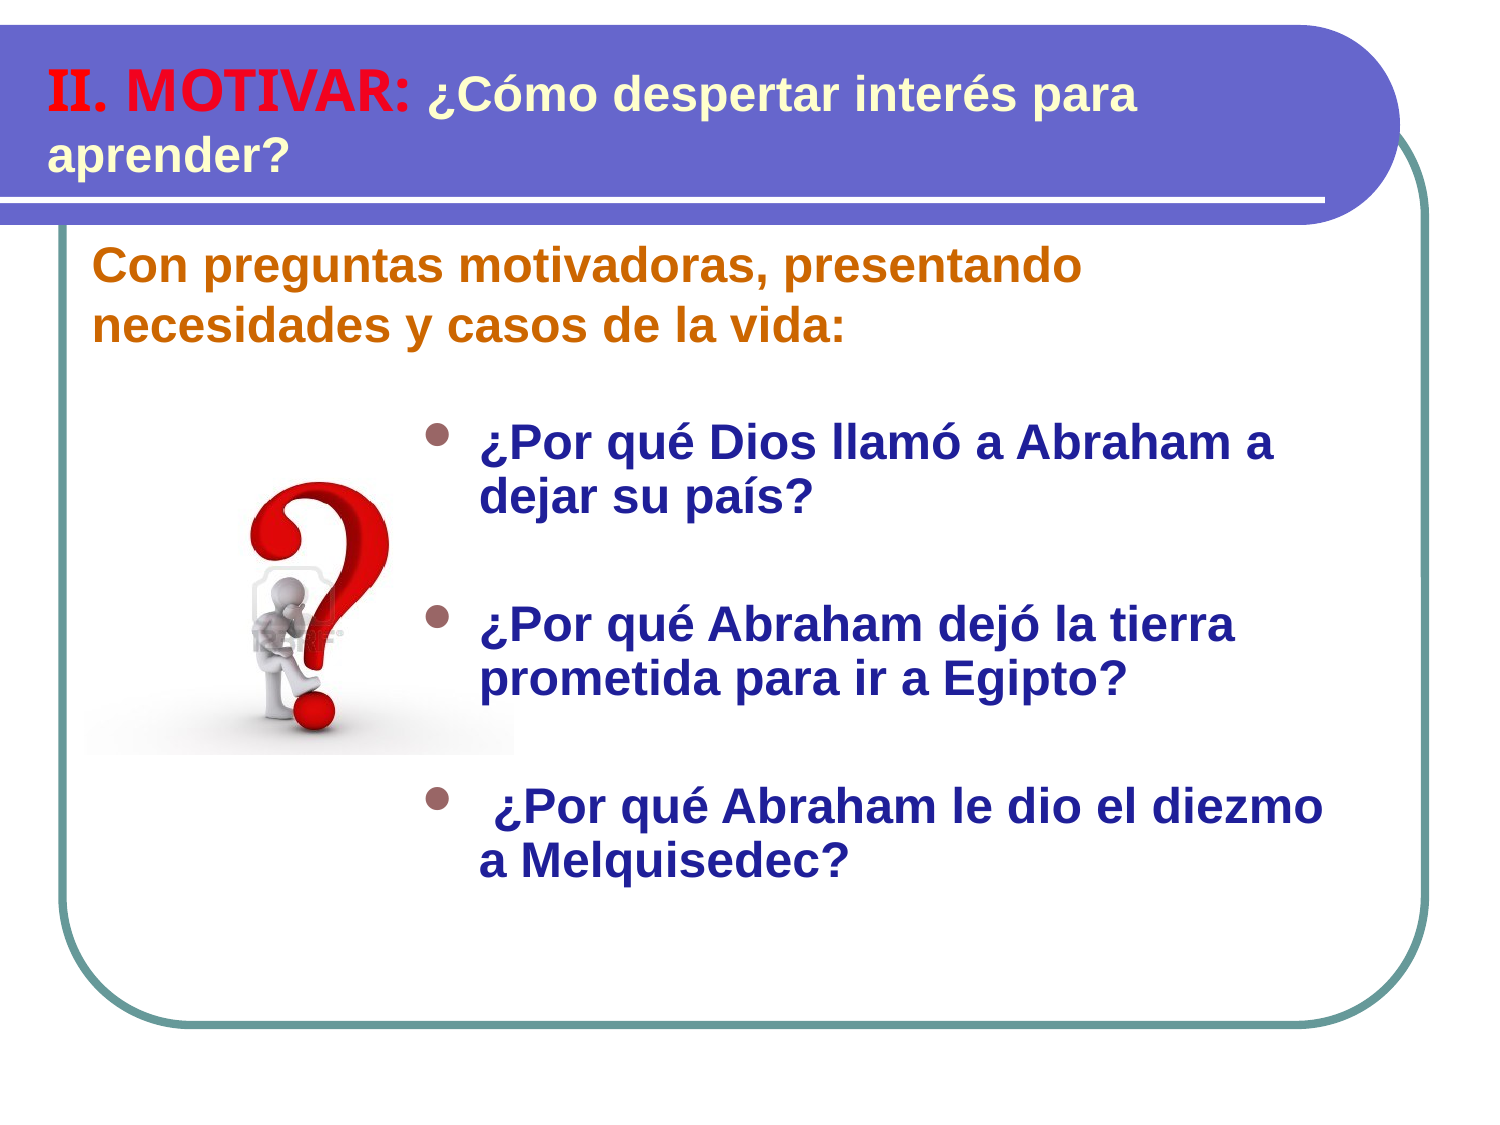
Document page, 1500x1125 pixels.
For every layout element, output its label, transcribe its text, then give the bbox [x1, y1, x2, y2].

picture [84, 461, 514, 755]
text_box Con preguntas motivadoras, presentando necesidades y casos de la vida: [76, 225, 1326, 360]
list ¿Por qué Dios llamó a Abraham a dejar su país? ¿Por qué Abraham dejó la tierra prometida para ir a Egipto? ¿Por qué Abraham le dio el diezmo a Melquisedec? [407, 408, 1377, 988]
title II. MOTIVAR: ¿Cómo despertar interés para aprender? [31, 42, 1348, 193]
